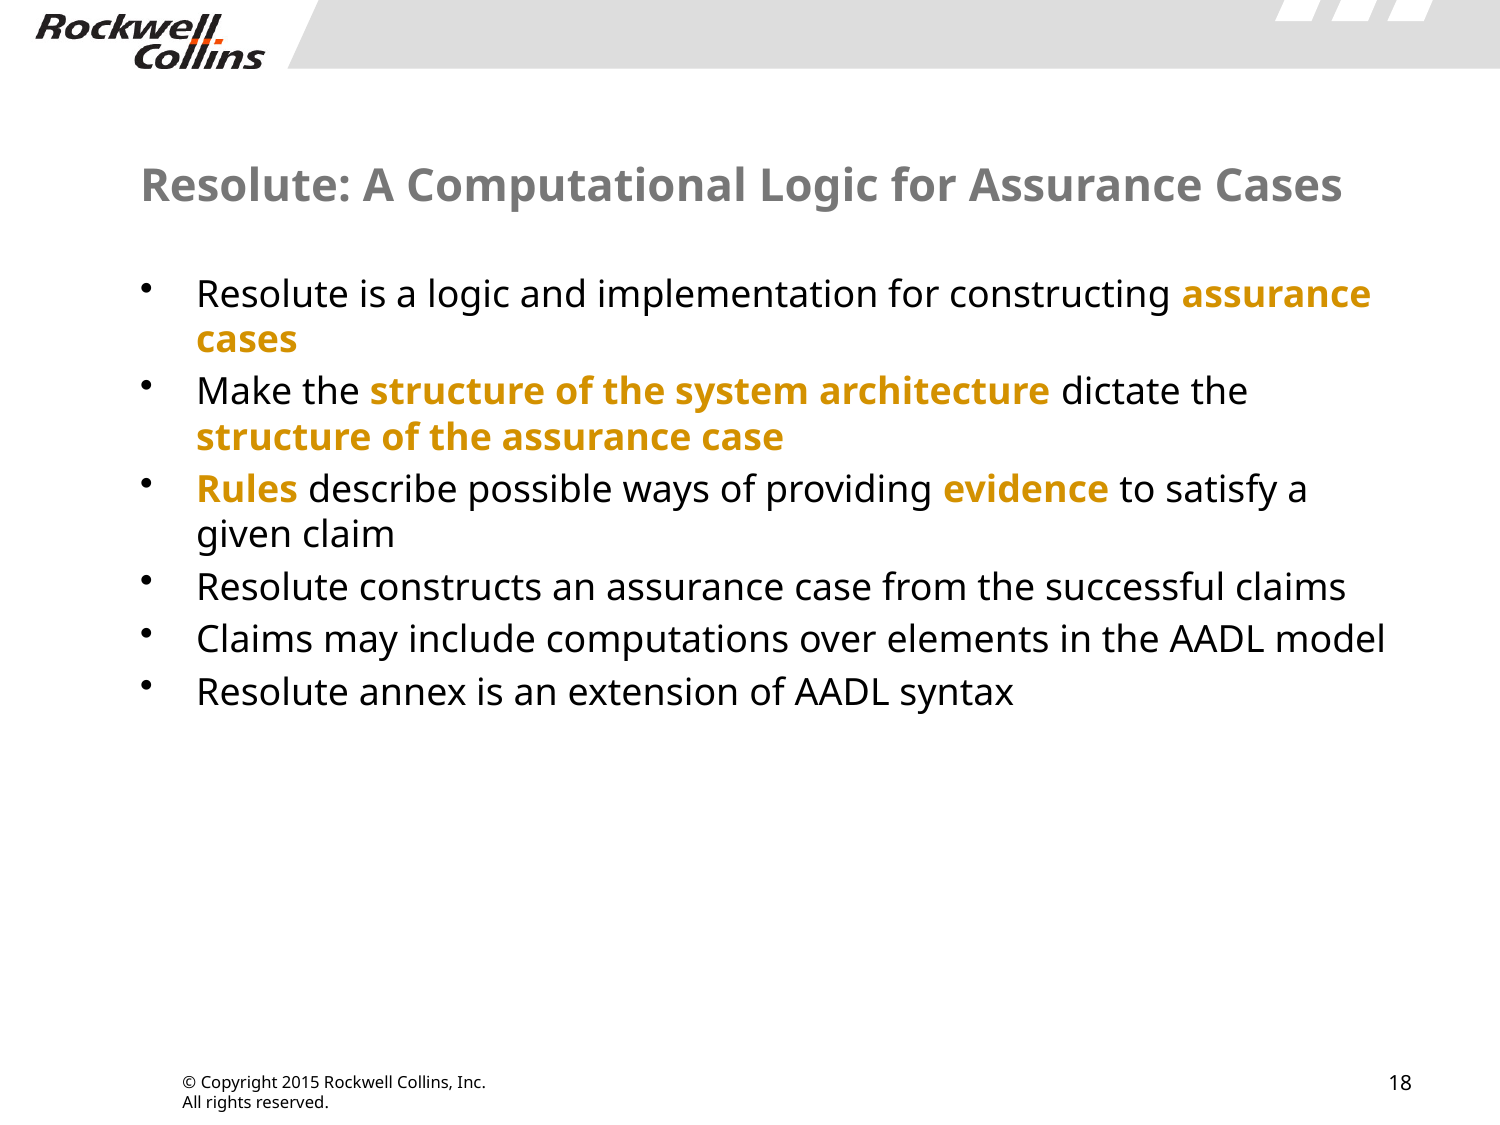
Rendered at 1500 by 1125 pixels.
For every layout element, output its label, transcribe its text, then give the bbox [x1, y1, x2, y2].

title Resolute: A Computational Logic for Assurance Cases [125, 142, 1400, 225]
picture [0, 0, 275, 69]
list Resolute is a logic and implementation for constructing assurance cases Make the structure of the system architecture dictate the structure of the assurance case Rules describe possible ways of providing evidence to satisfy a given claim Resolute constructs an assurance case from the successful claims Claims may include computations over elements in the AADL model Resolute annex is an extension of AADL syntax [125, 262, 1425, 1005]
slide_number 18 [1287, 1062, 1428, 1103]
